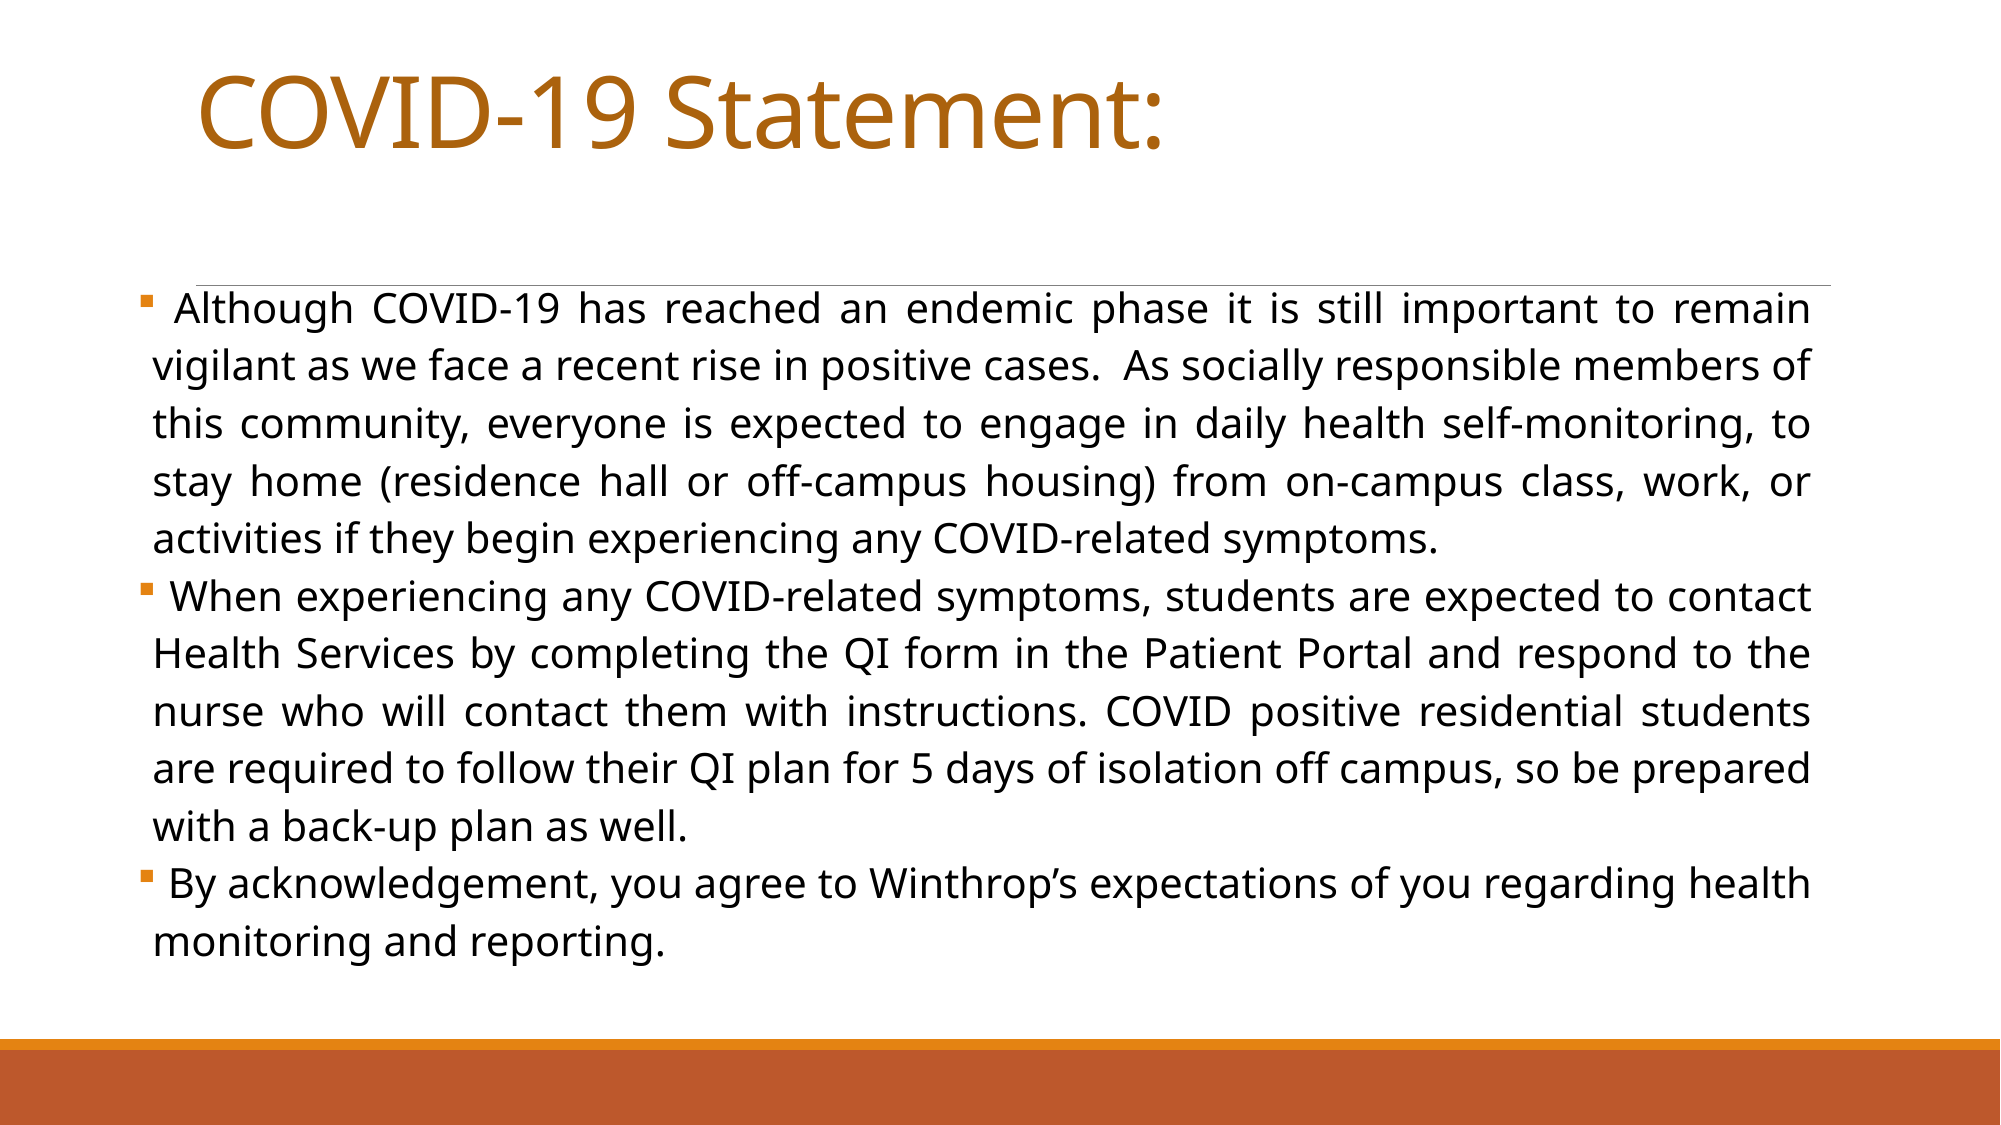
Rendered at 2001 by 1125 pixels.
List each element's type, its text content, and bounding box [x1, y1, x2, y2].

list Although COVID-19 has reached an endemic phase it is still important to remain vigilant as we face a recent rise in positive cases. As socially responsible members of this community, everyone is expected to engage in daily health self-monitoring, to stay home (residence hall or off-campus housing) from on-campus class, work, or activities if they begin experiencing any COVID-related symptoms. When experiencing any COVID-related symptoms, students are expected to contact Health Services by completing the QI form in the Patient Portal and respond to the nurse who will contact them with instructions. COVID positive residential students are required to follow their QI plan for 5 days of isolation off campus, so be prepared with a back-up plan as well. By acknowledgement, you agree to Winthrop’s expectations of you regarding health monitoring and reporting. [137, 212, 1813, 1113]
title COVID-19 Statement: [180, 47, 1830, 177]
